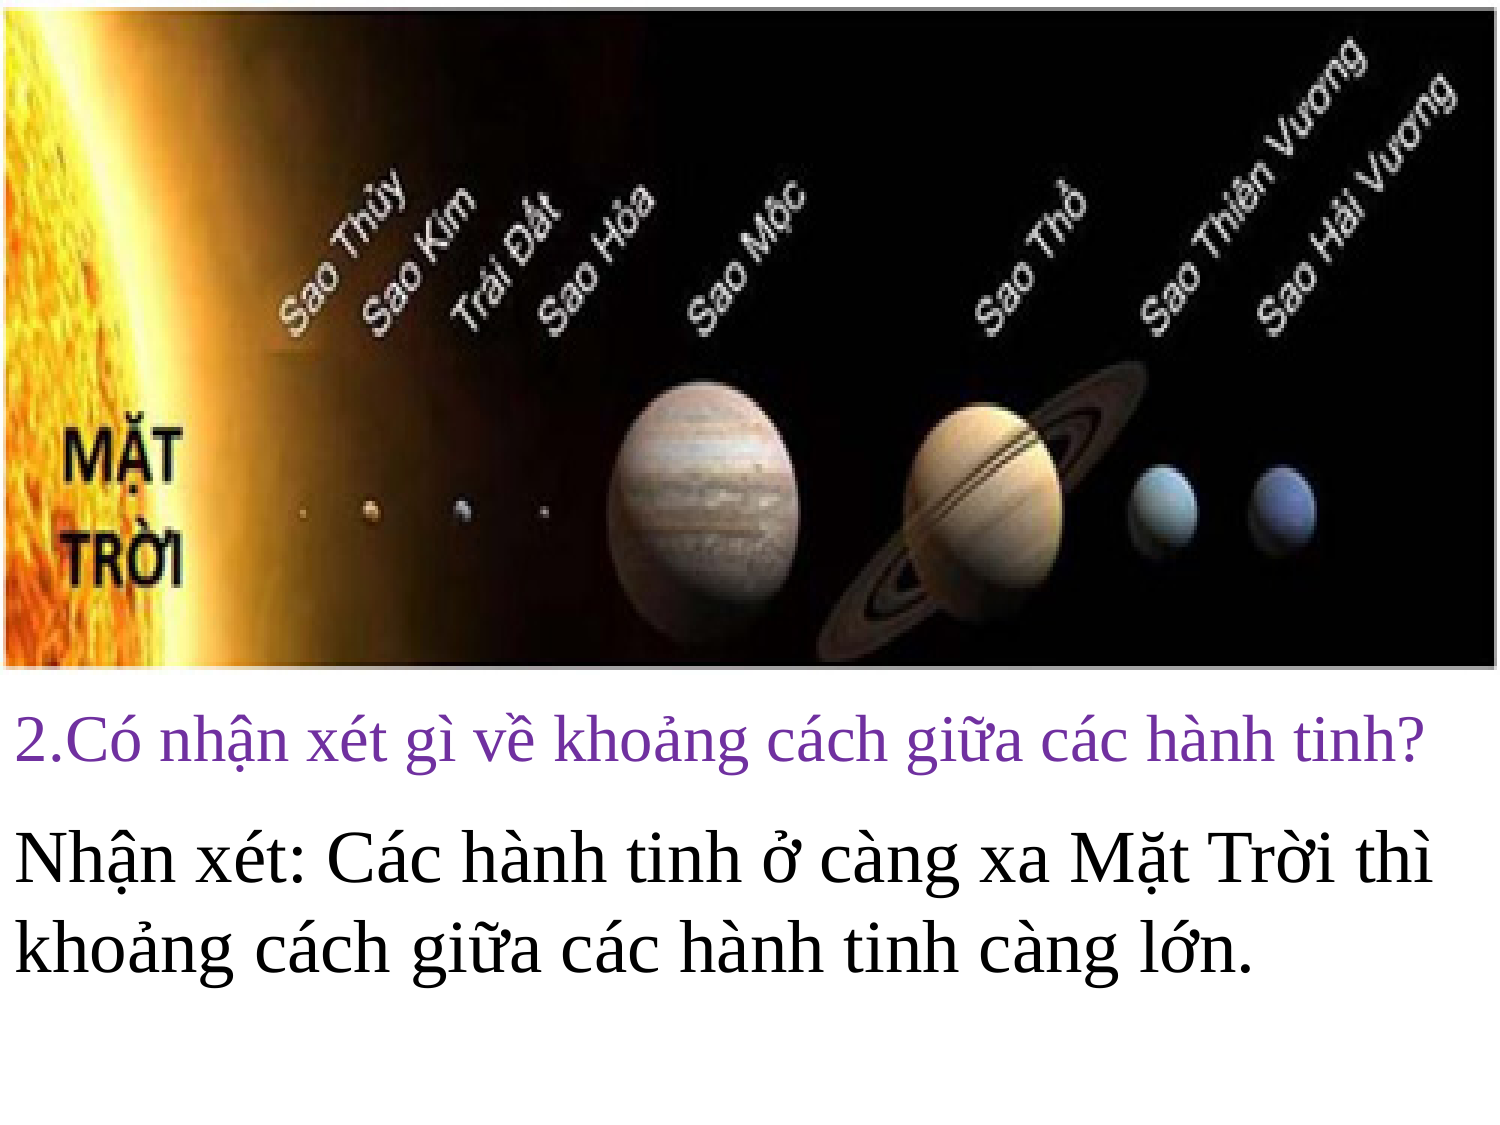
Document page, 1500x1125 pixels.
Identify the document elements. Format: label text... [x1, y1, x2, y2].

picture [0, 0, 1500, 676]
text_box Nhận xét: Các hành tinh ở càng xa Mặt Trời thì khoảng cách giữa các hành tinh càng lớn. [0, 799, 1500, 995]
text_box 2.Có nhận xét gì về khoảng cách giữa các hành tinh? [0, 687, 1500, 783]
